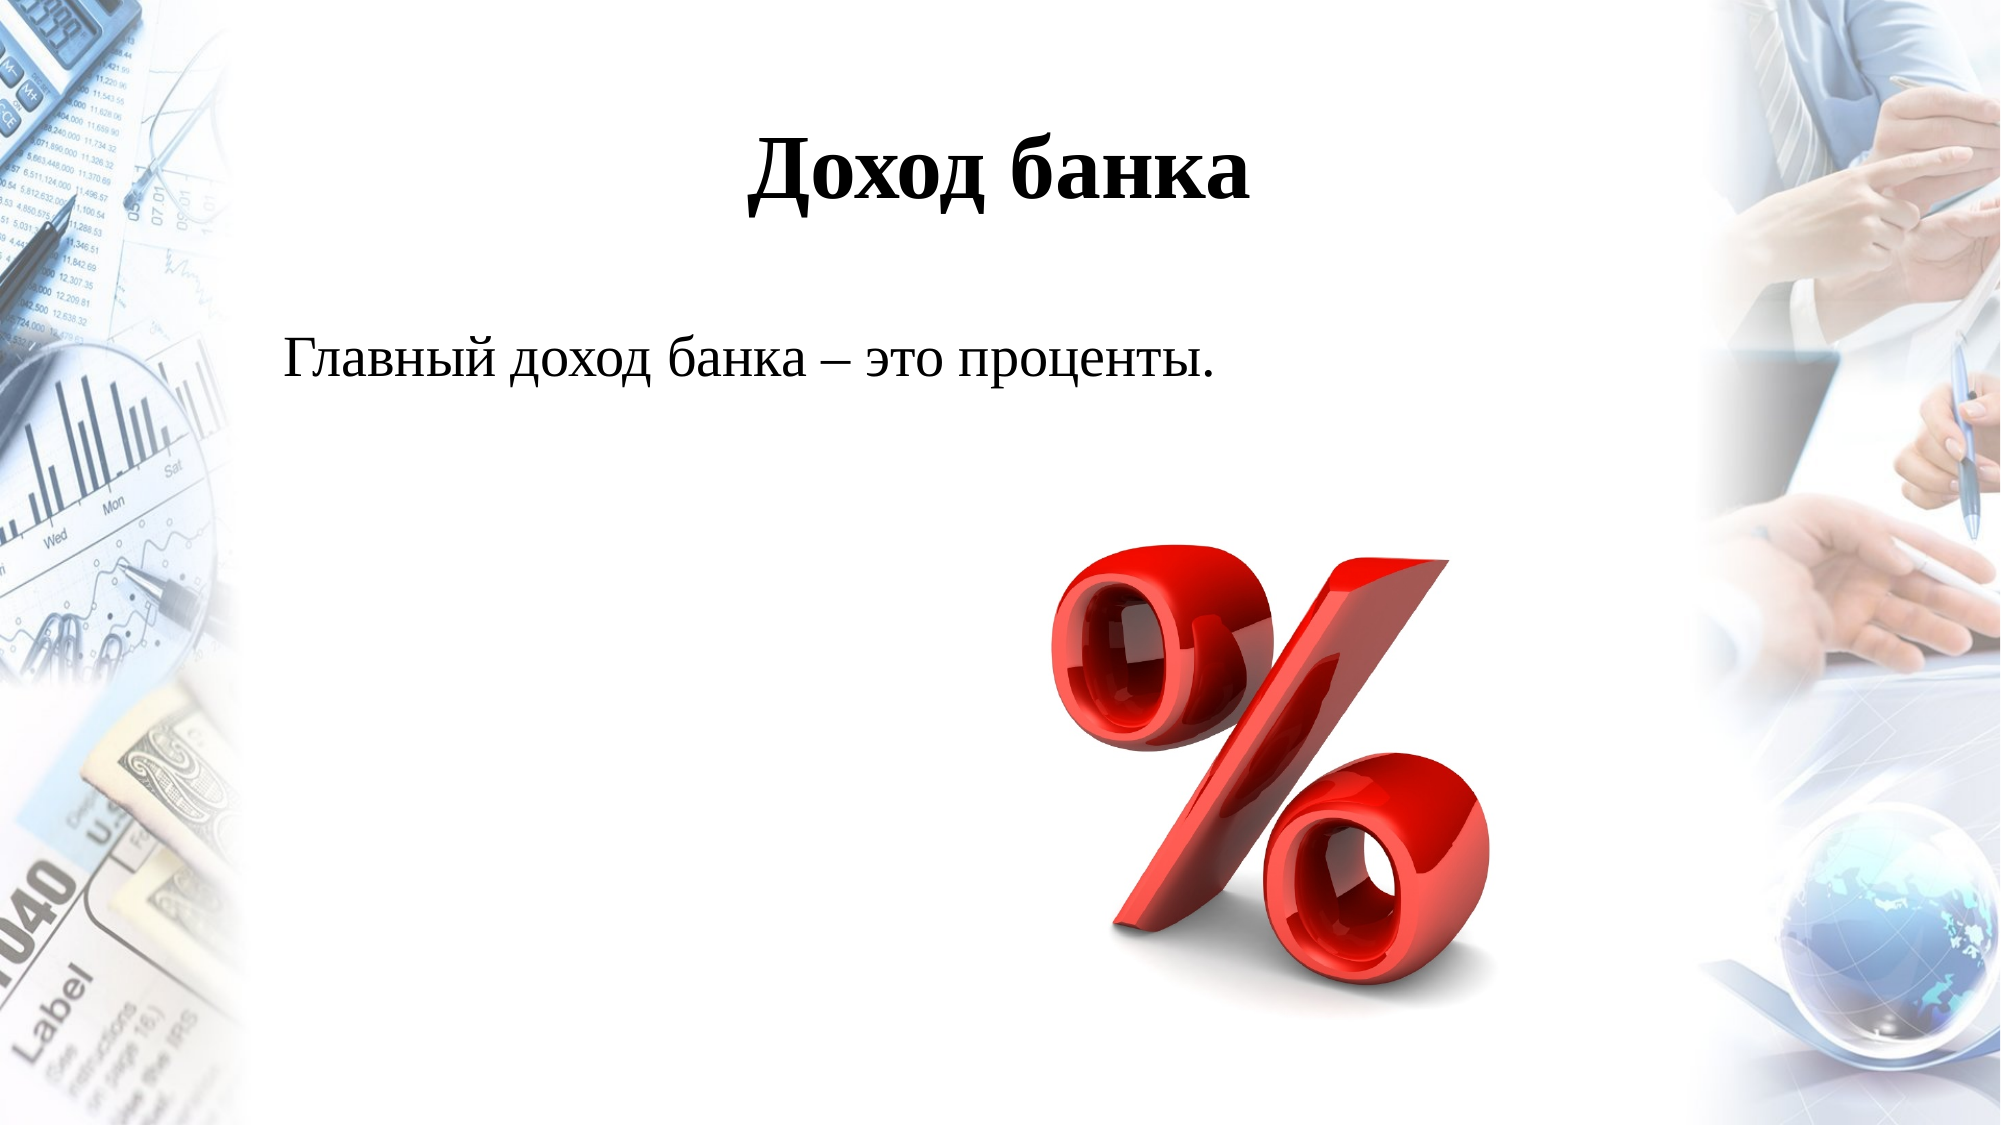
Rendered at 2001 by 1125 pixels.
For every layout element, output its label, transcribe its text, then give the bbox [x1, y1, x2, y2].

list Главный доход банка – это проценты. [268, 318, 1653, 552]
title Доход банка [137, 59, 1863, 278]
picture [0, 0, 2001, 1125]
